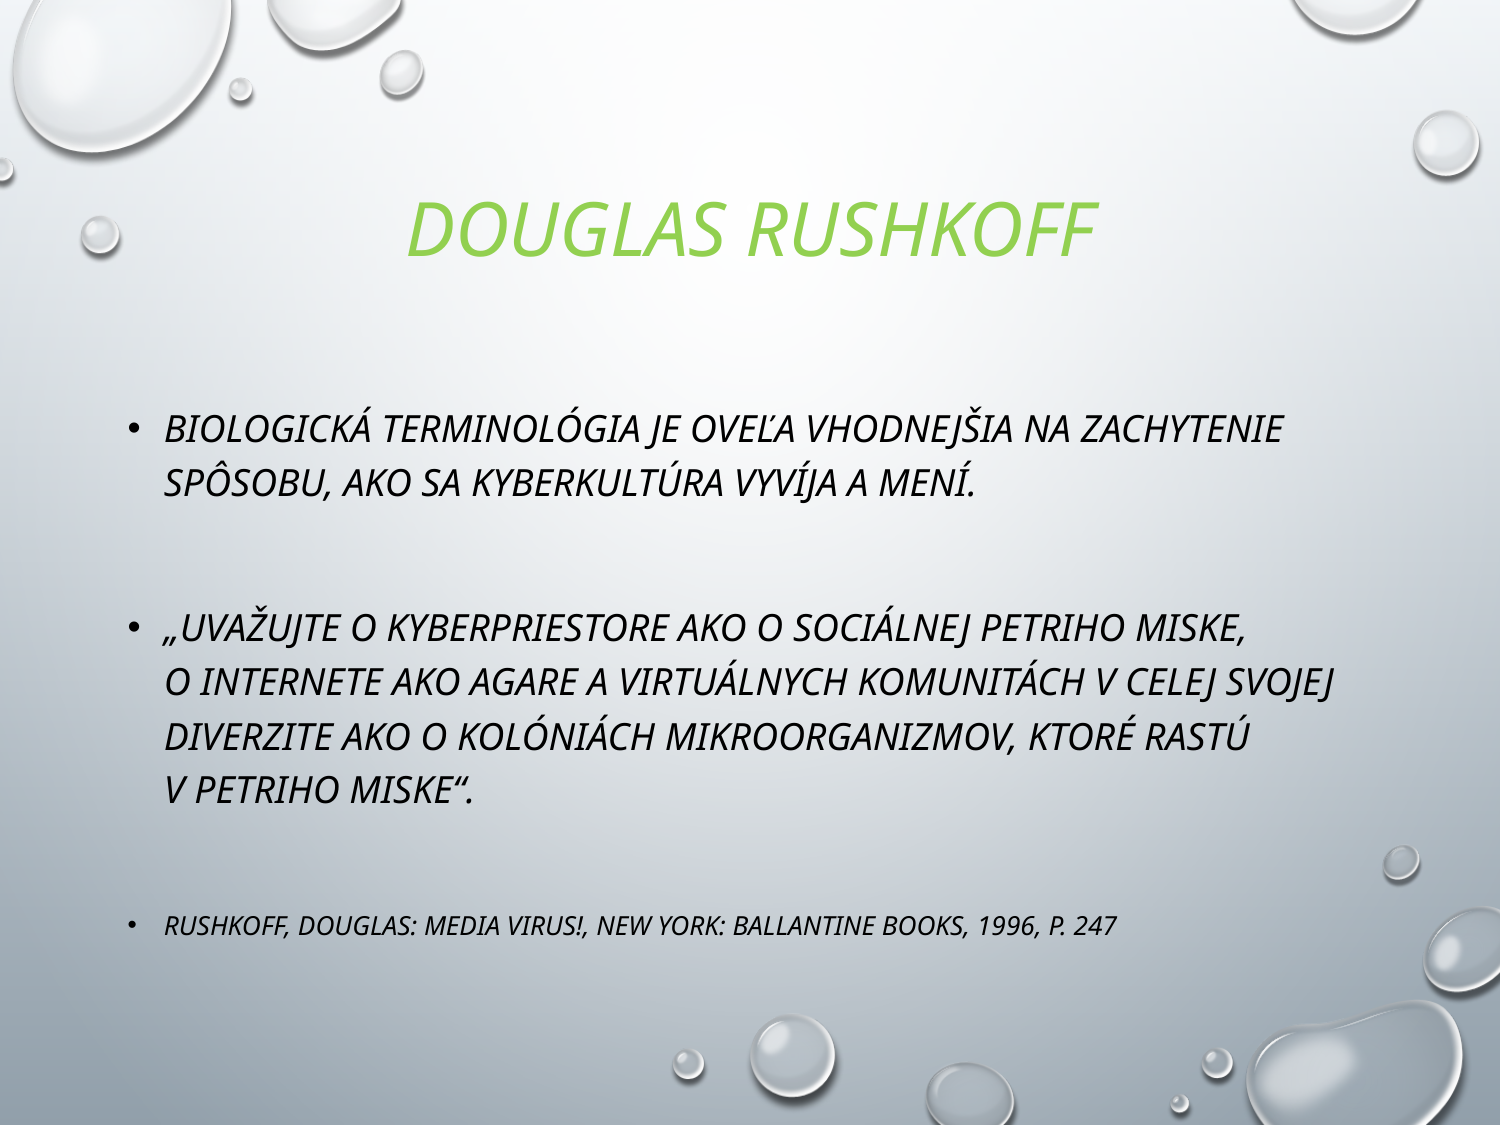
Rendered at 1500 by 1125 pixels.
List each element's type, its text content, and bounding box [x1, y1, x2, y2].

picture [0, 0, 1500, 1125]
title Douglas Rushkoff [112, 101, 1388, 364]
list biologická terminológia je oveľa vhodnejšia na zachytenie spôsobu, ako sa kyberkultúra vyvíja a mení. „Uvažujte o kyberpriestore ako o sociálnej petriho miske, o internete ako agare a virtuálnych komunitách v celej svojej diverzite ako o kolóniách mikroorganizmov, ktoré rastú v petriho miske“. Rushkoff, Douglas: Media Virus!, New York: Ballantine Books, 1996, p. 247 [112, 388, 1388, 950]
